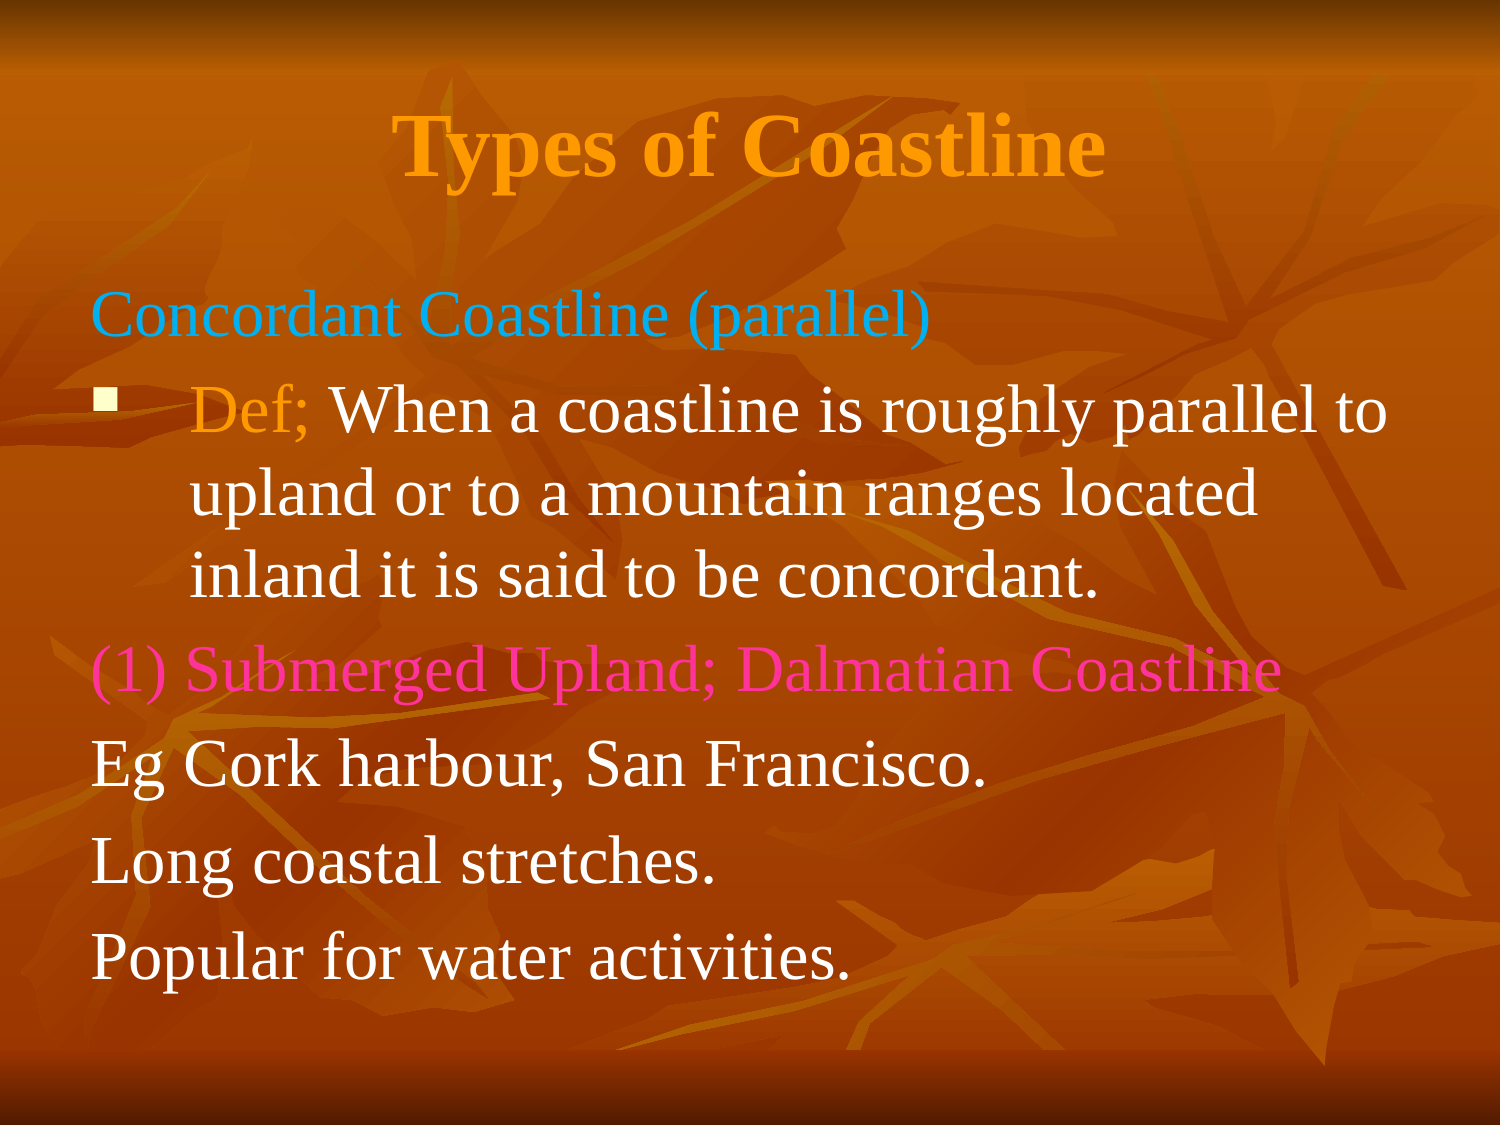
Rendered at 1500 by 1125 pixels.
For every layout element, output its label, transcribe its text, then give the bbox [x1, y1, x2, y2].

title Types of Coastline [74, 45, 1426, 234]
list Concordant Coastline (parallel) Def; When a coastline is roughly parallel to upland or to a mountain ranges located inland it is said to be concordant. (1) Submerged Upland; Dalmatian Coastline Eg Cork harbour, San Francisco. Long coastal stretches. Popular for water activities. [74, 262, 1426, 1083]
